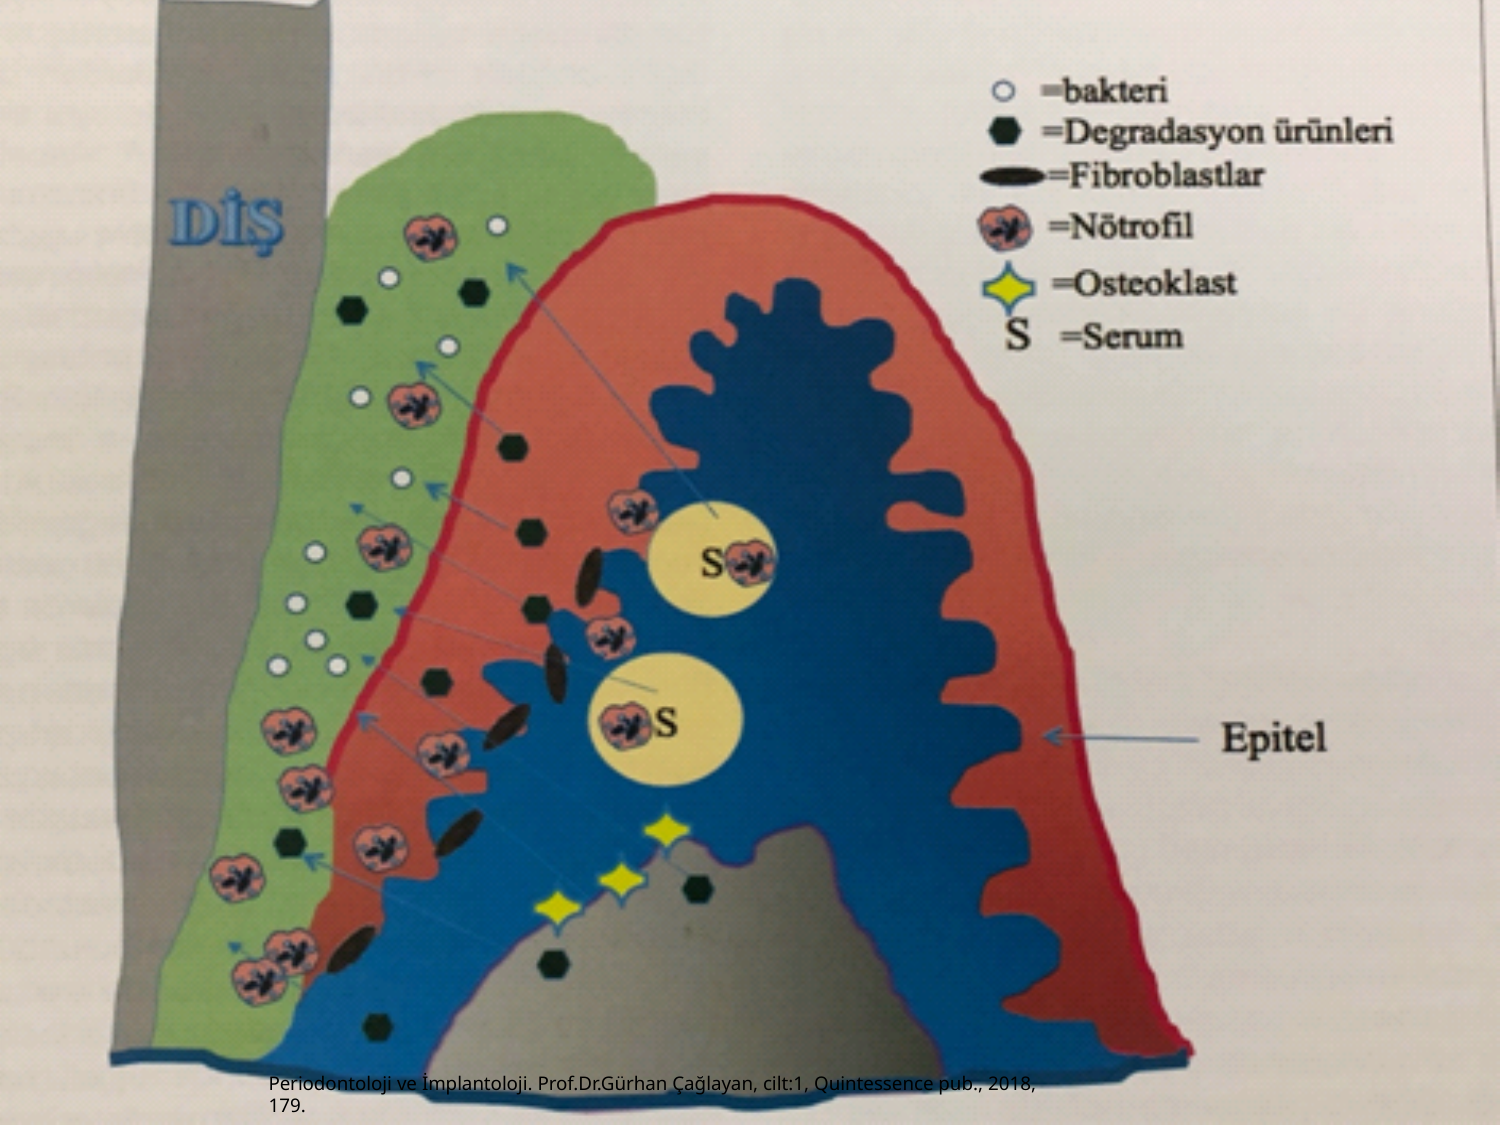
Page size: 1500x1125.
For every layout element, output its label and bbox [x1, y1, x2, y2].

list [0, 0, 1500, 1125]
